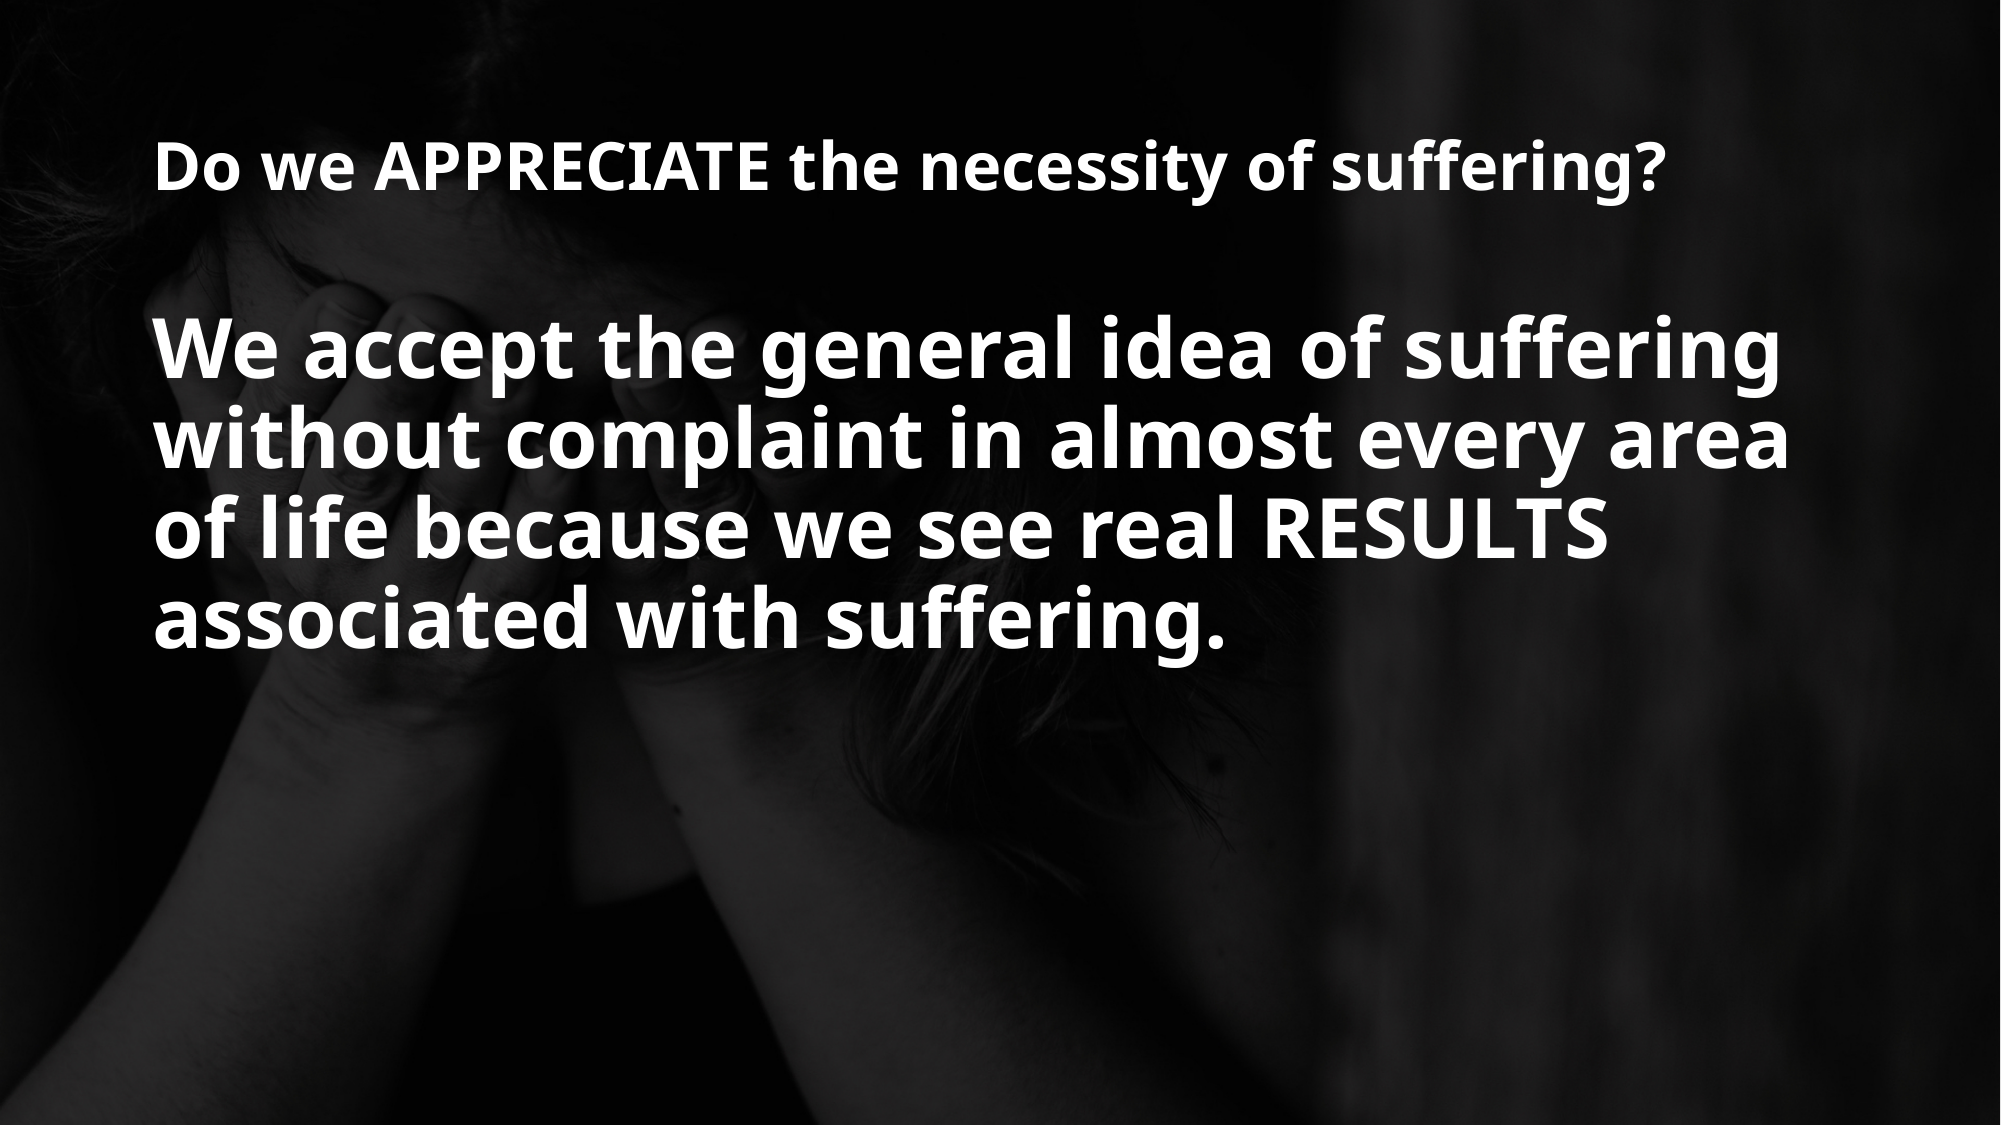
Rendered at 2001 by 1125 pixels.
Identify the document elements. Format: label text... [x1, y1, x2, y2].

list We accept the general idea of suffering without complaint in almost every area of life because we see real RESULTS associated with suffering. [137, 299, 1863, 1014]
picture [0, 0, 2001, 1125]
title Do we APPRECIATE the necessity of suffering? [137, 59, 1863, 278]
